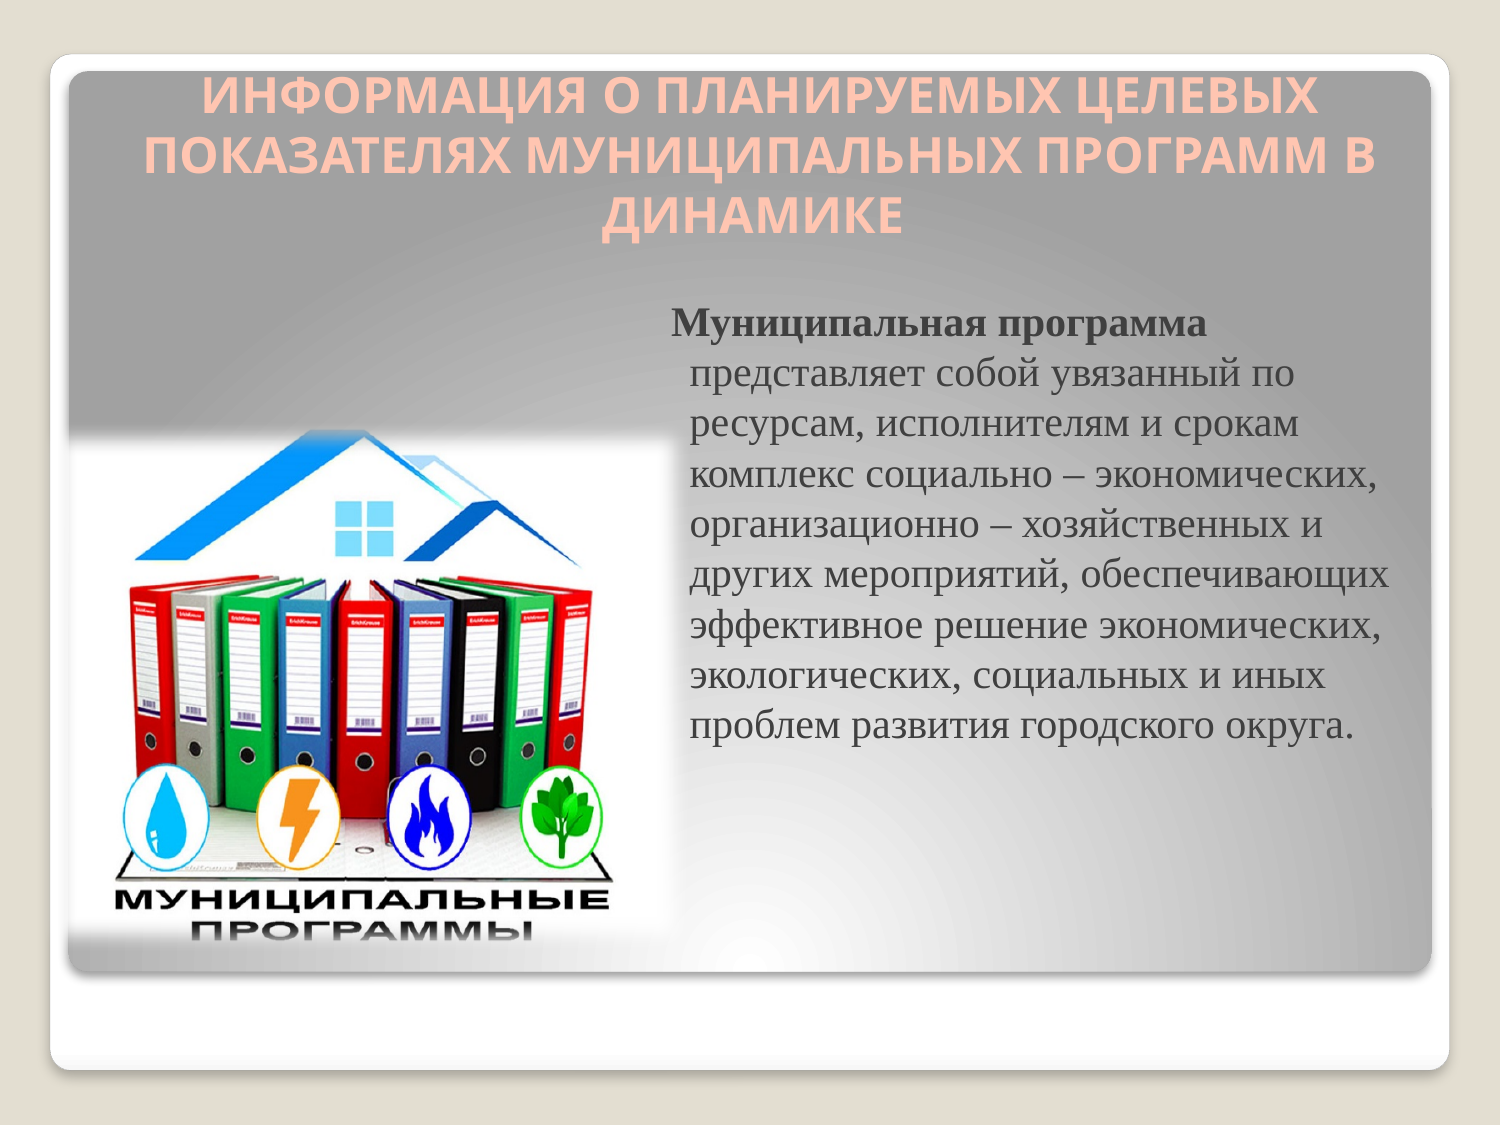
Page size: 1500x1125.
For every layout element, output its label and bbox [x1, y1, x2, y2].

picture [40, 420, 693, 953]
title [88, 78, 1431, 251]
list [620, 278, 1461, 761]
